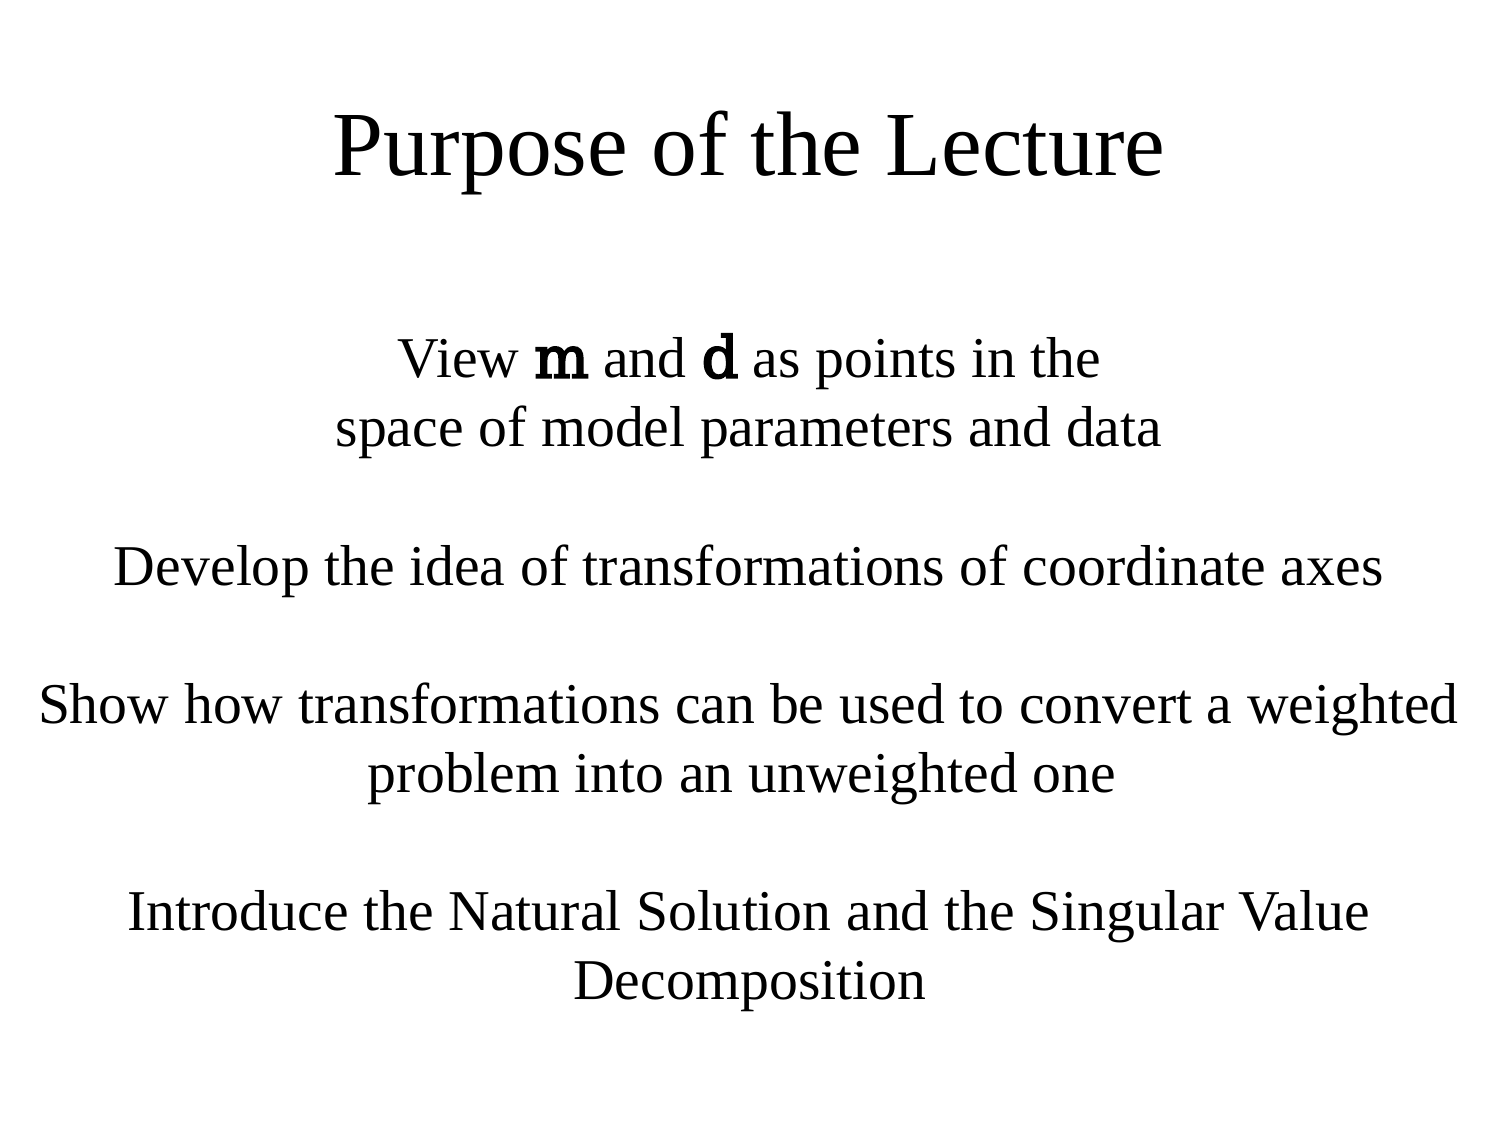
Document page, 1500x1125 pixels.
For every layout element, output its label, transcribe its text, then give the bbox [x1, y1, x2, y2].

text_box View m and d as points in the space of model parameters and data Develop the idea of transformations of coordinate axes Show how transformations can be used to convert a weighted problem into an unweighted one Introduce the Natural Solution and the Singular Value Decomposition [0, 312, 1500, 1025]
title Purpose of the Lecture [75, 45, 1425, 233]
